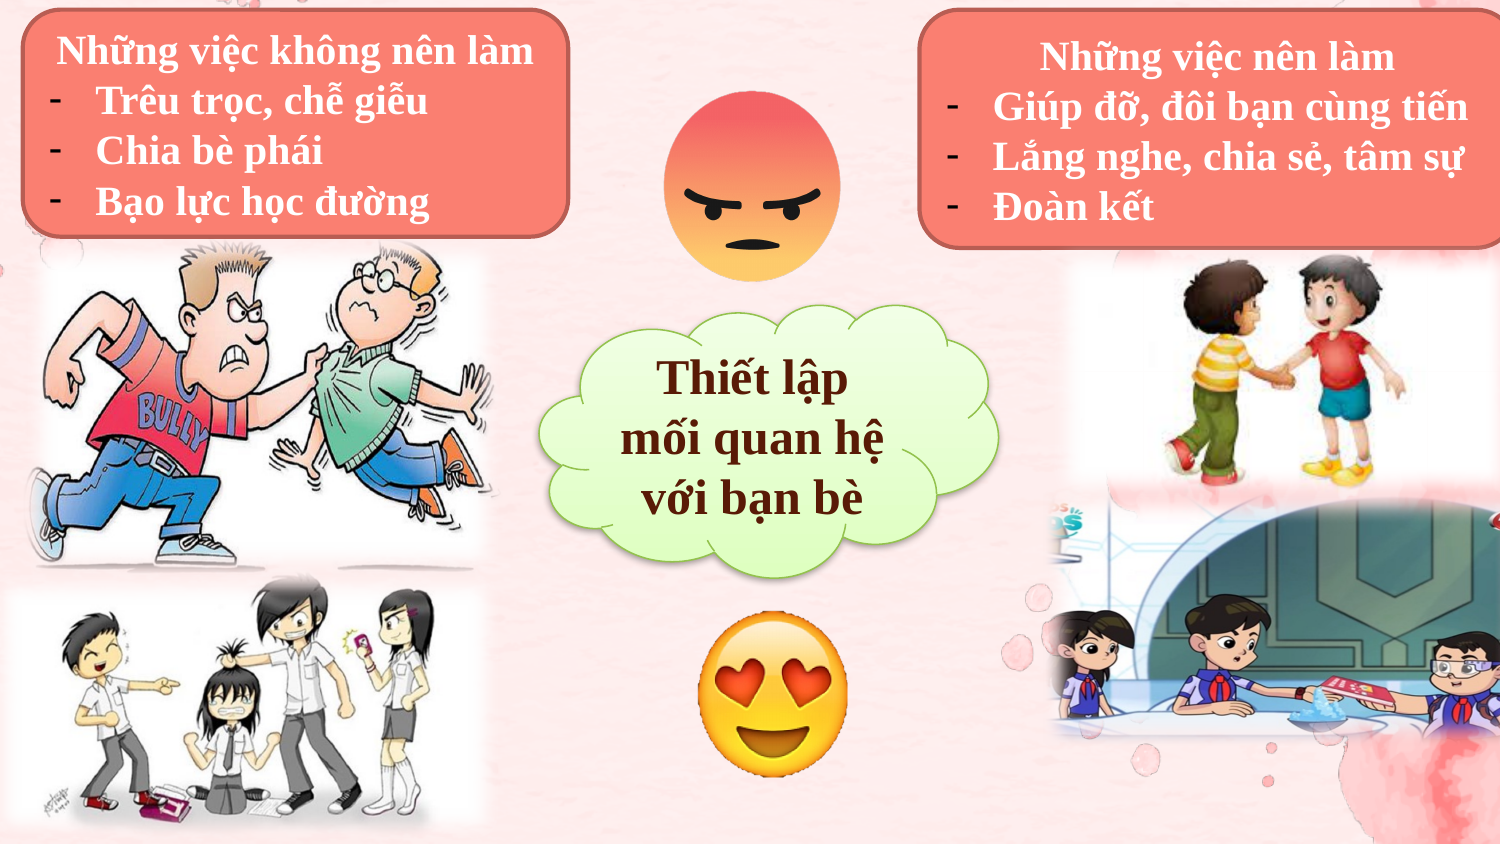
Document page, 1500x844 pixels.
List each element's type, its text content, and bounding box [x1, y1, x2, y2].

text_box Thiết lập mối quan hệ với bạn bè [538, 304, 1000, 579]
text_box Những việc không nên làm Trêu trọc, chễ giễu Chia bè phái Bạo lực học đường [20, 7, 571, 239]
text_box Những việc nên làm Giúp đỡ, đôi bạn cùng tiến Lắng nghe, chia sẻ, tâm sự Đoàn kết [917, 7, 1500, 251]
picture [0, 0, 504, 844]
picture [654, 80, 851, 292]
picture [1014, 0, 1500, 14]
picture [963, 241, 1500, 844]
picture [687, 599, 860, 789]
